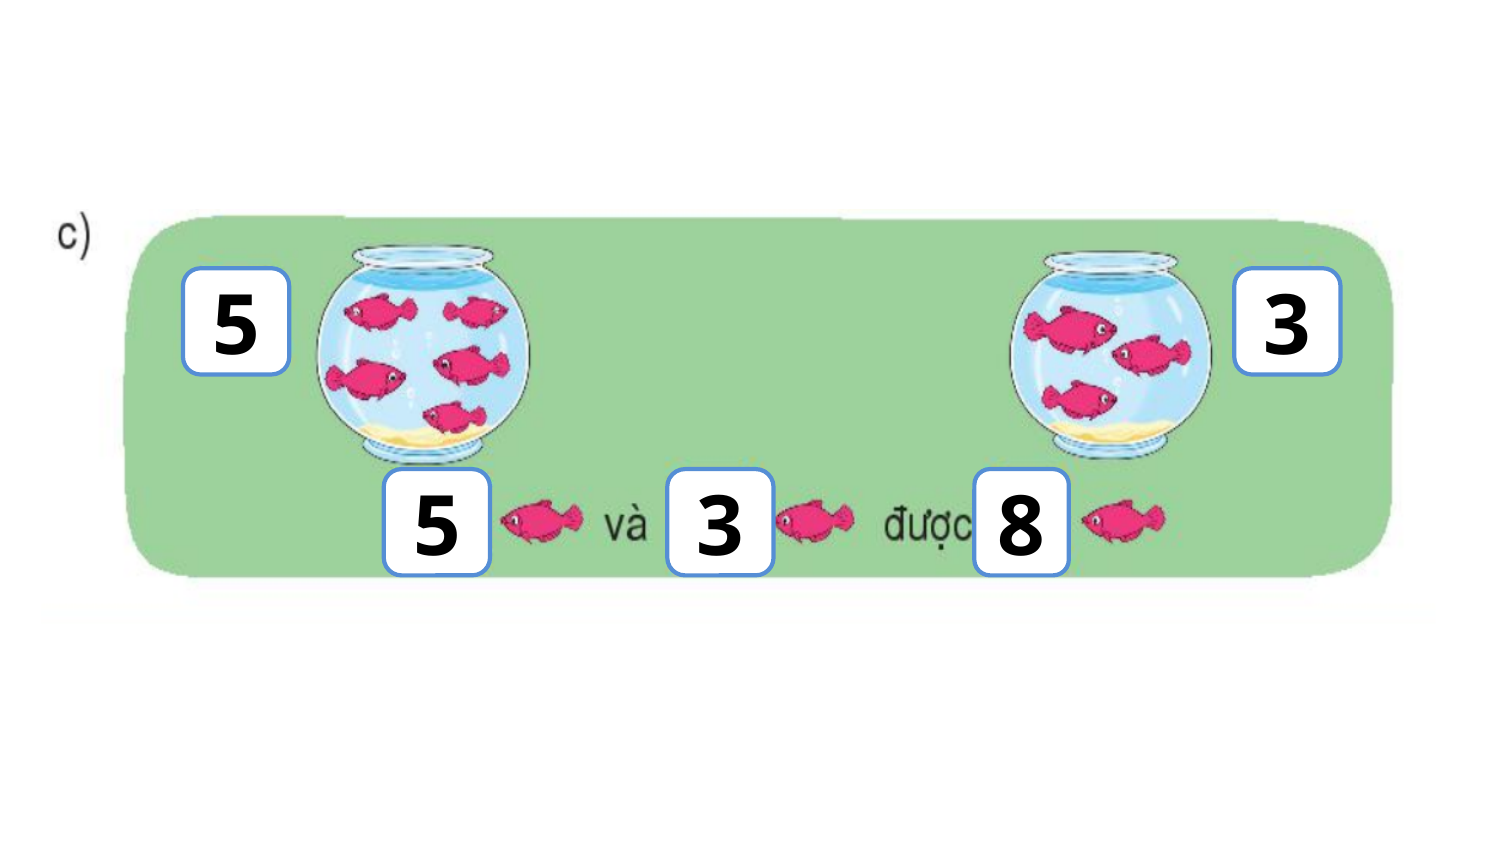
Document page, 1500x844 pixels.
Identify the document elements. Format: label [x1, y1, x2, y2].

list [41, 208, 1436, 624]
